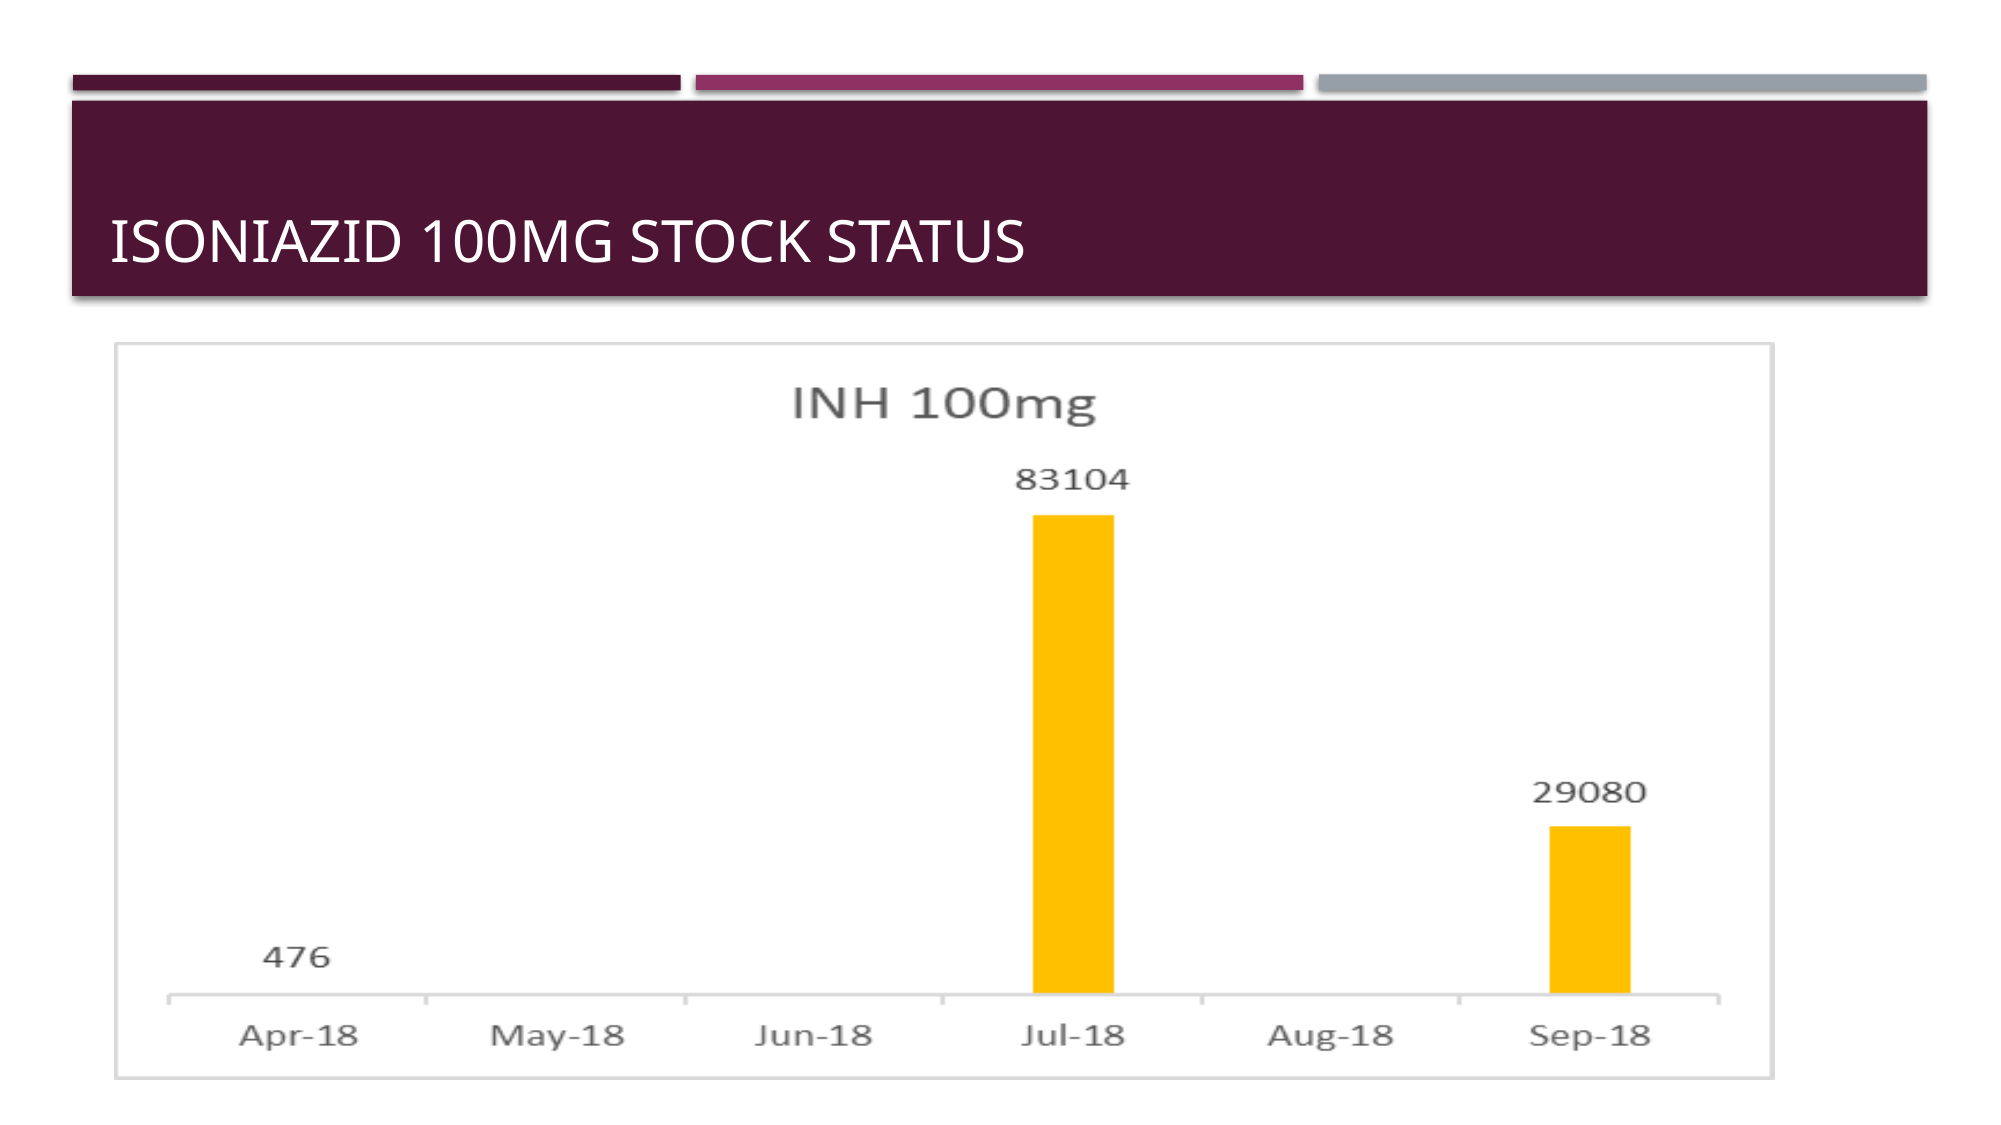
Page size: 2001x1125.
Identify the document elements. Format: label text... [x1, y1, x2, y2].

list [113, 341, 1776, 1081]
title Isoniazid 100mg stock status [95, 115, 1905, 282]
